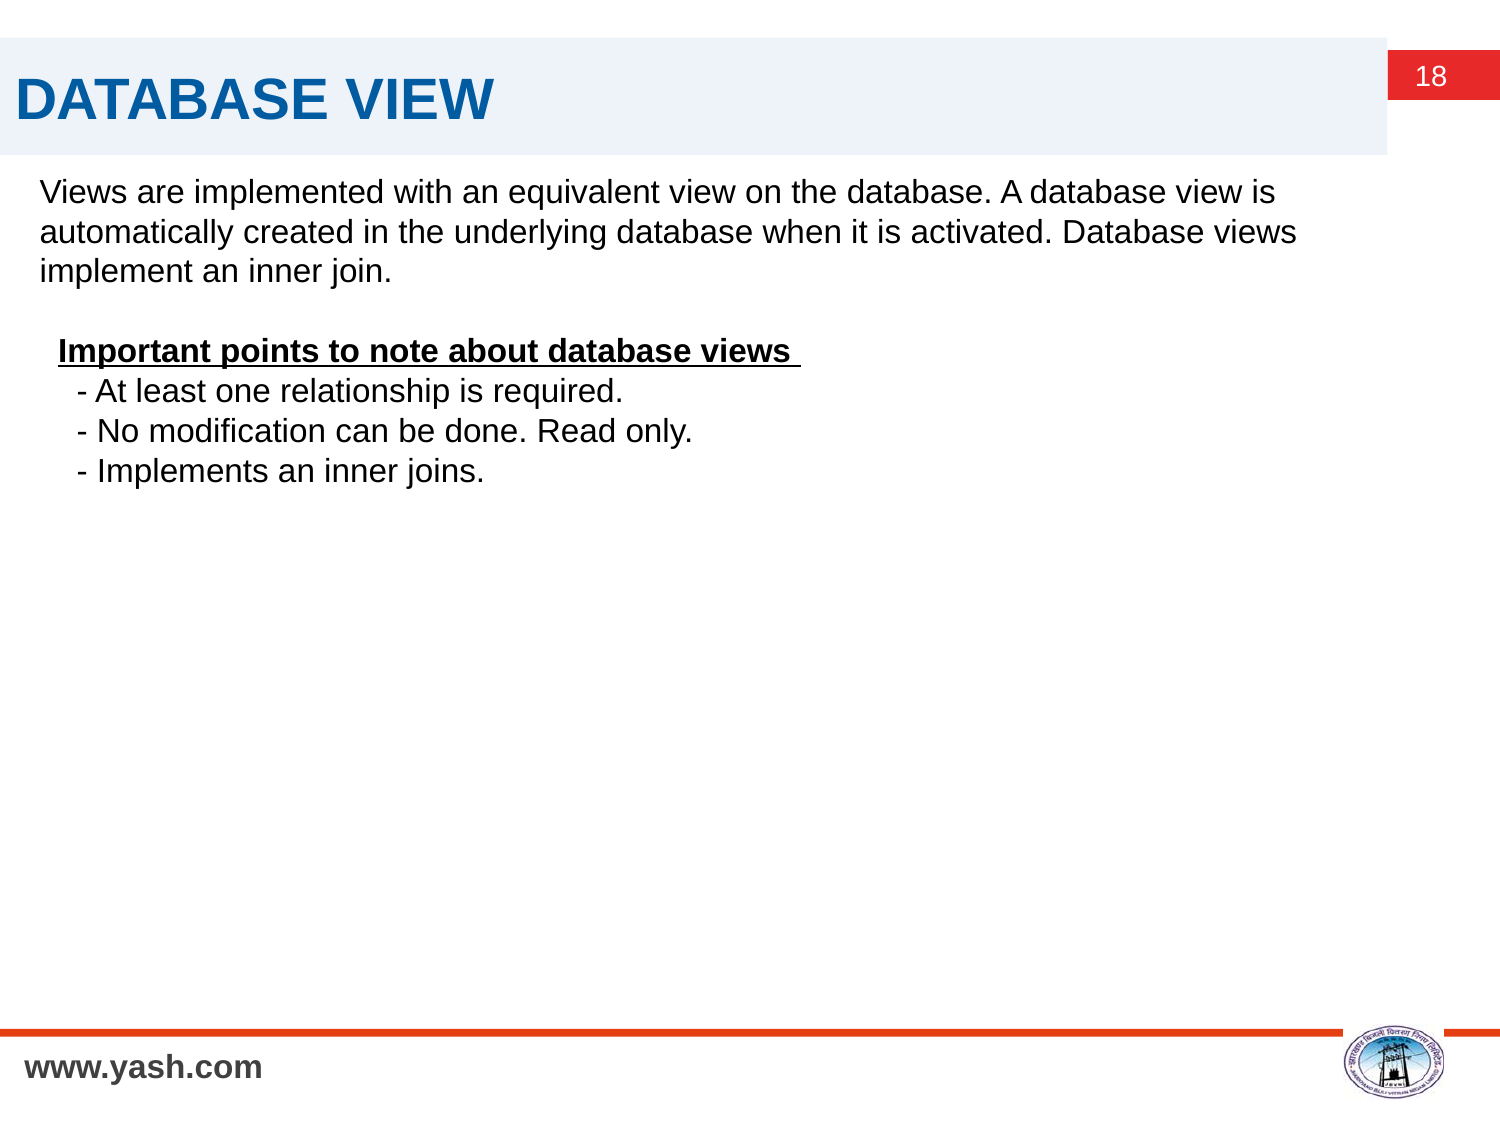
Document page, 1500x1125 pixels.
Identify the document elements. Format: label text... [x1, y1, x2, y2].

picture [1343, 1024, 1444, 1101]
text_box Views are implemented with an equivalent view on the database. A database view is automatically created in the underlying database when it is activated. Database views implement an inner join. Important points to note about database views - At least one relationship is required. - No modification can be done. Read only. - Implements an inner joins. [24, 162, 1450, 497]
title DATABASE VIEW [0, 37, 1388, 155]
